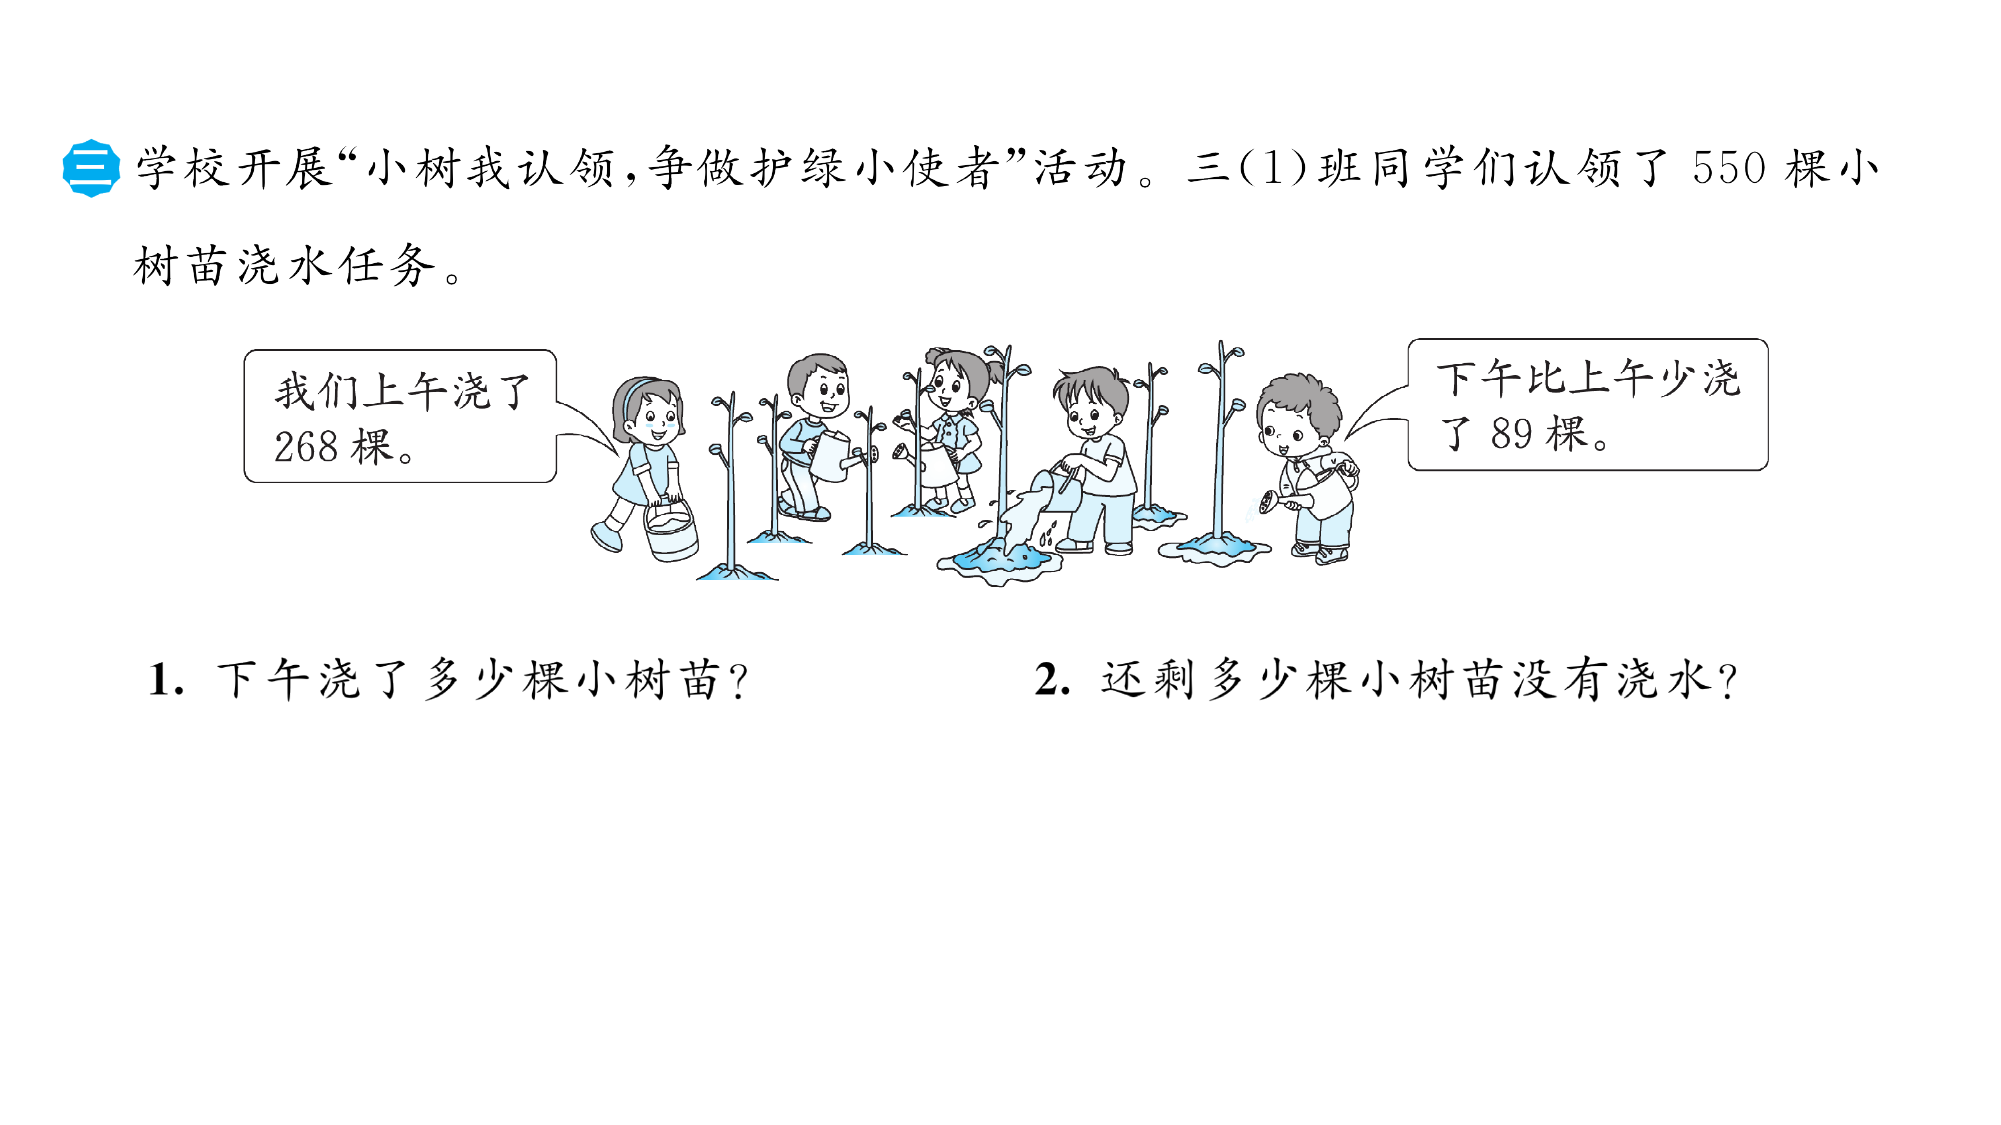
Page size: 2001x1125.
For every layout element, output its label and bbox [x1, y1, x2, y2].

picture [58, 58, 1949, 603]
picture [146, 621, 2000, 993]
